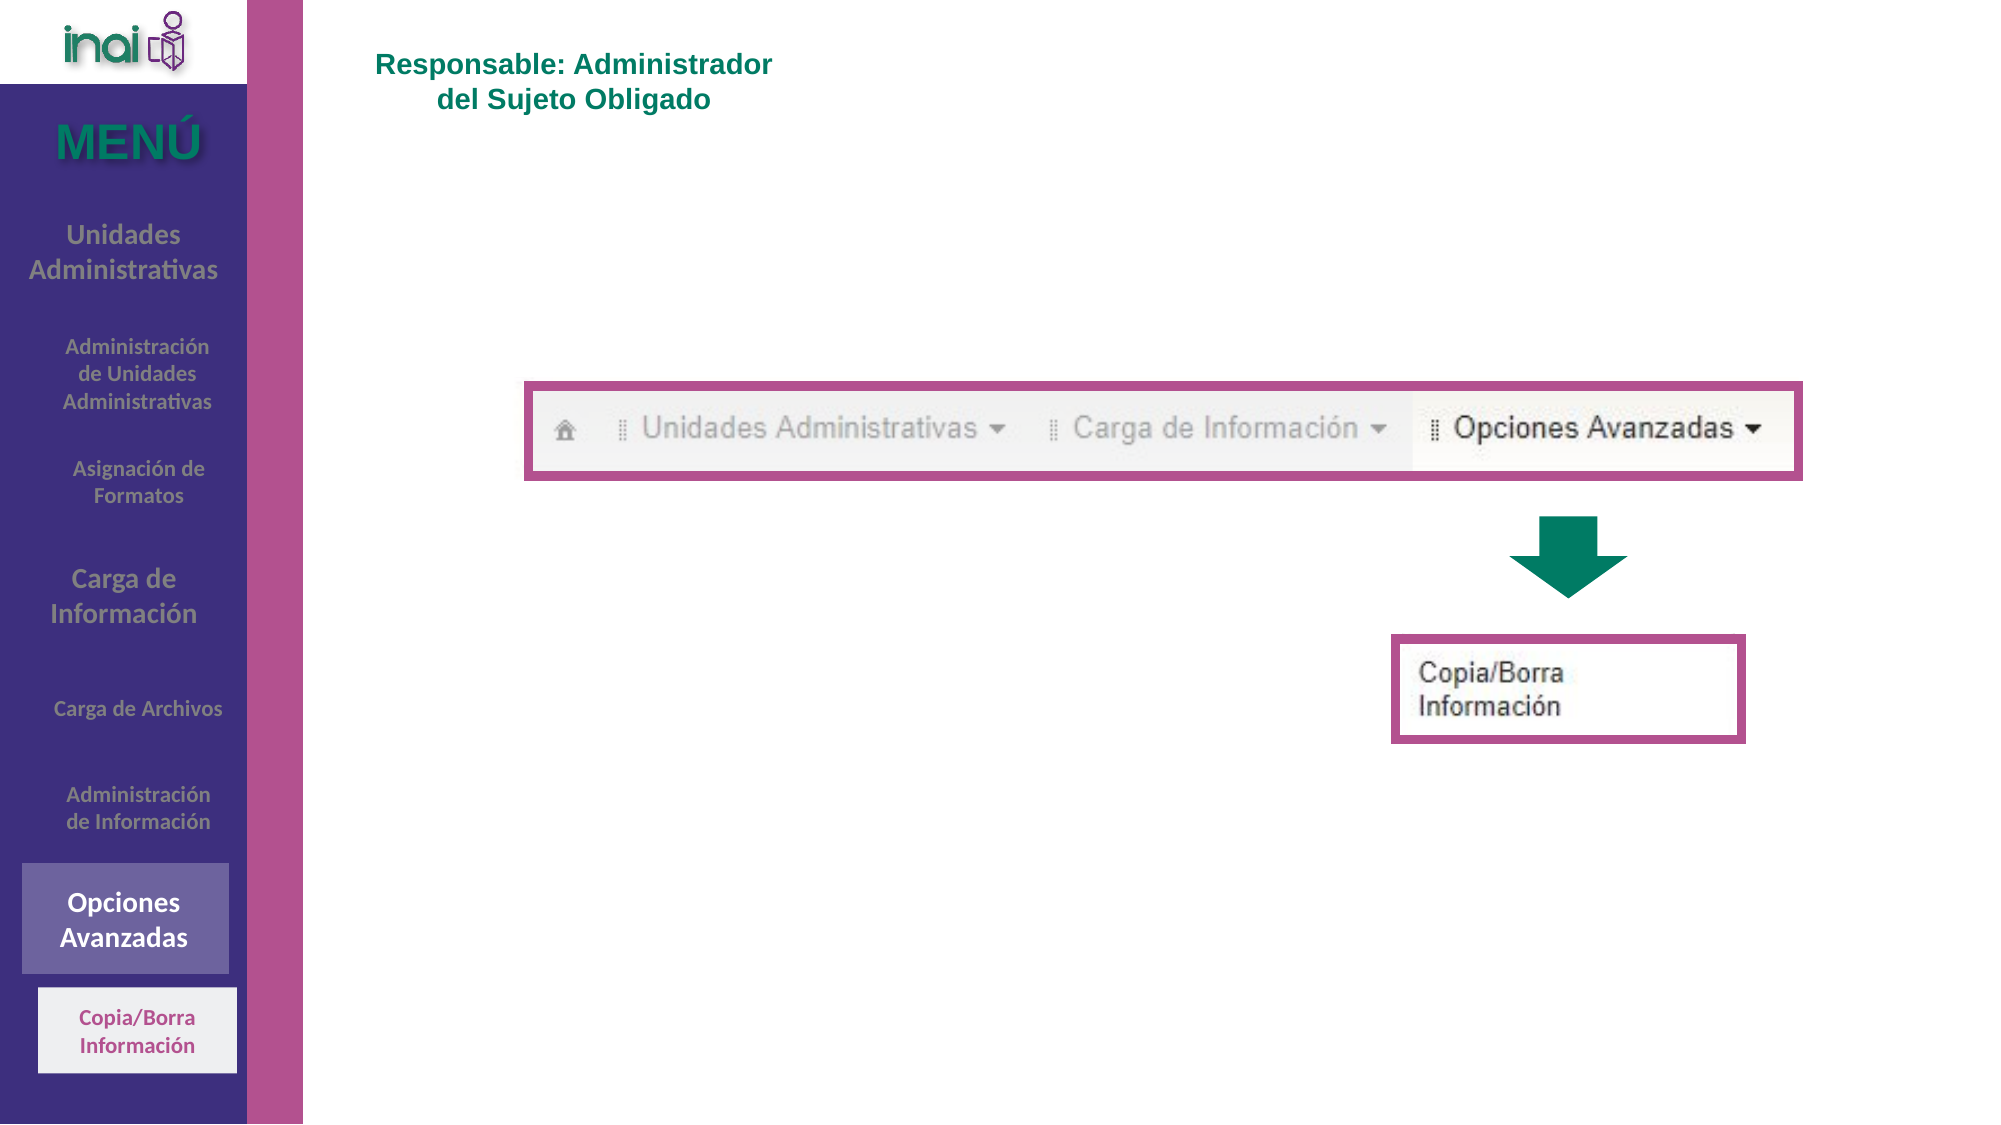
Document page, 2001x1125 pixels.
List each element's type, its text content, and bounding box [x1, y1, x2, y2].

text_box Carga de Archivos [231, 663, 239, 751]
text_box Copia/Borra Información [231, 986, 238, 1074]
text_box [0, 84, 247, 1124]
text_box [19, 194, 231, 1074]
picture [60, 10, 188, 73]
text_box Responsable: Administrador del Sujeto Obligado [356, 38, 792, 123]
text_box Administración de Información [231, 762, 239, 851]
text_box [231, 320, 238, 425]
text_box [247, 0, 303, 1124]
text_box Carga de Información [231, 537, 239, 651]
text_box Asignación de Formatos [231, 437, 239, 525]
text_box Unidades Administrativas [8, 193, 239, 308]
text_box MENÚ [38, 102, 220, 178]
picture [510, 377, 1799, 481]
text_box [1509, 516, 1628, 599]
text_box Opciones Avanzadas [231, 861, 239, 976]
text_box Carga de Información [9, 537, 19, 651]
text_box Opciones Avanzadas [9, 861, 19, 976]
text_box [1395, 633, 1742, 740]
